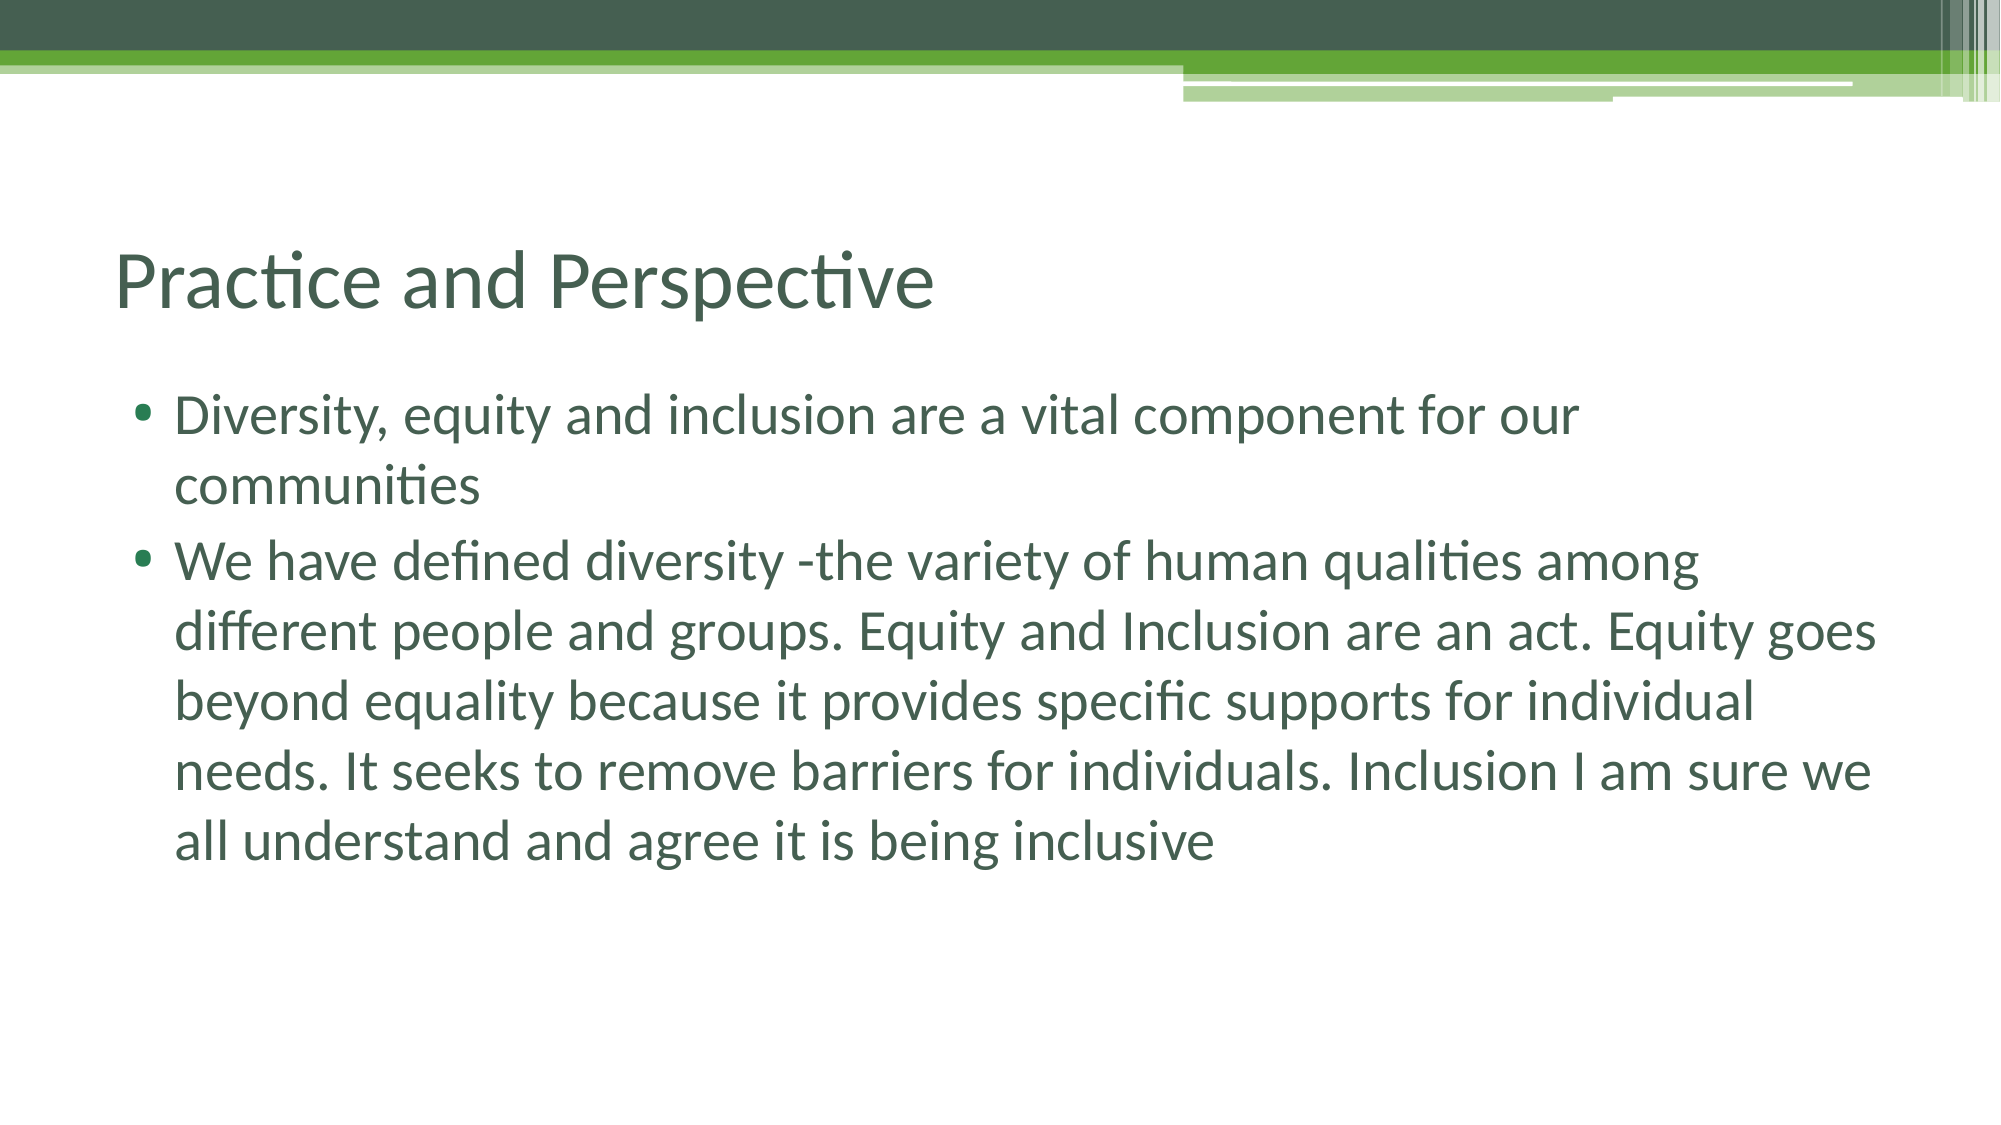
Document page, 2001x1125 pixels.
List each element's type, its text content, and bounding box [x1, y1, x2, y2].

list Diversity, equity and inclusion are a vital component for our communities We have defined diversity -the variety of human qualities among different people and groups. Equity and Inclusion are an act. Equity goes beyond equality because it provides specific supports for individual needs. It seeks to remove barriers for individuals. Inclusion I am sure we all understand and agree it is being inclusive [99, 368, 1900, 1079]
title Practice and Perspective [99, 187, 1900, 363]
